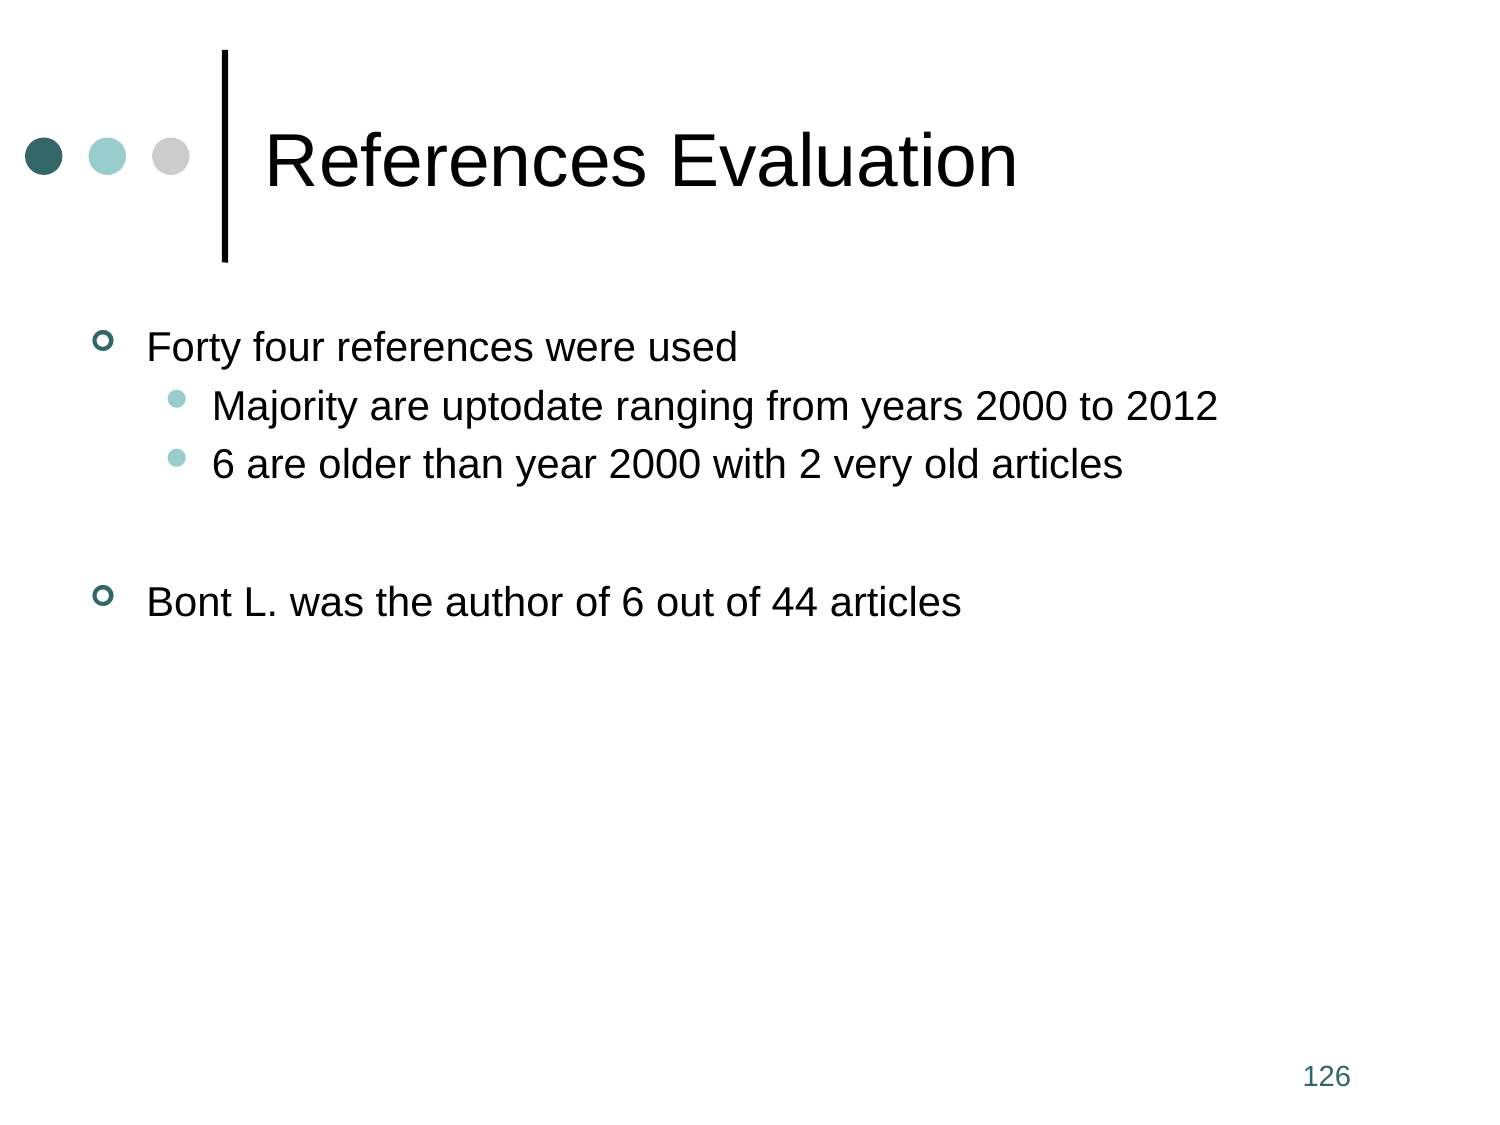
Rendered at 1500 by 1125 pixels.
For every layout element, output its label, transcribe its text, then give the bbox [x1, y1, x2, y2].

list Forty four references were used Majority are uptodate ranging from years 2000 to 2012 6 are older than year 2000 with 2 very old articles Bont L. was the author of 6 out of 44 articles [74, 312, 1401, 1076]
slide_number 126 [1287, 1049, 1500, 1125]
title References Evaluation [249, 30, 1401, 282]
